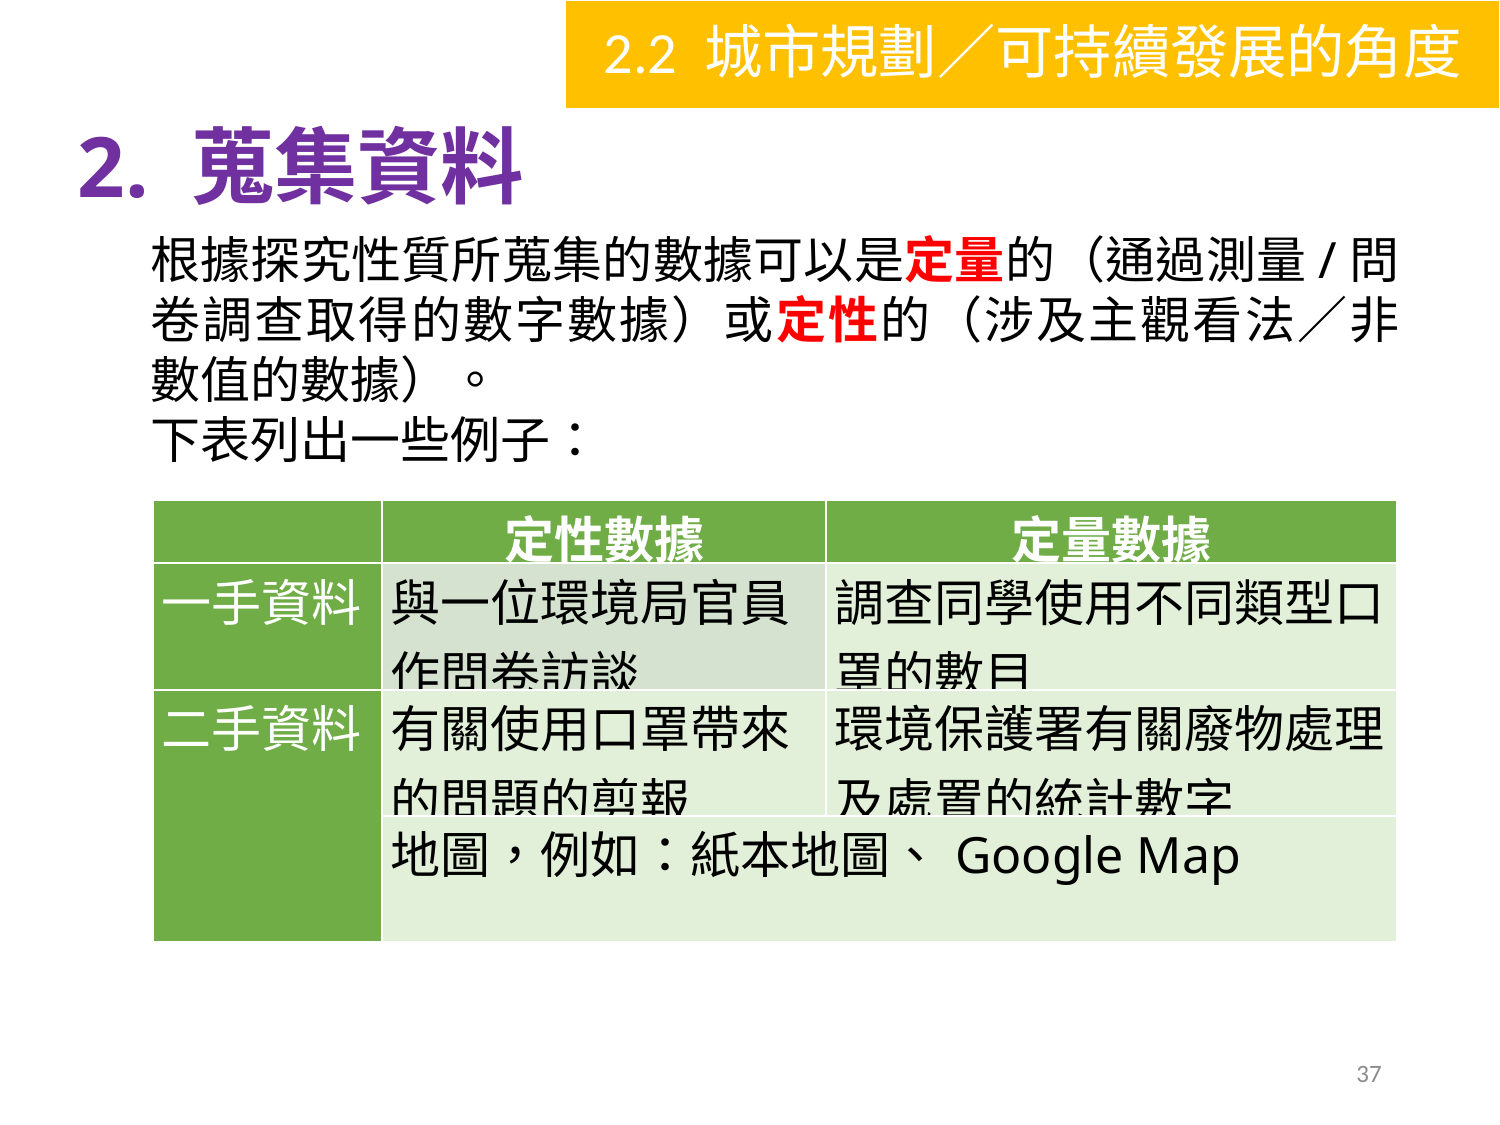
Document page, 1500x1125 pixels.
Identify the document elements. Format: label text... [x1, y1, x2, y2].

table_cell 環境保護署有關廢物處理及處置的統計數字 [827, 691, 1396, 815]
table_cell 與一位環境局官員作問卷訪談 [383, 564, 825, 689]
table_cell 地圖，例如：紙本地圖、Google Map [383, 817, 1396, 941]
table_cell 調查同學使用不同類型口罩的數目 [827, 564, 1396, 689]
table_header [154, 501, 381, 562]
slide_number 37 [1059, 1042, 1397, 1103]
table_header 定性數據 [383, 501, 825, 562]
table_cell 一手資料 [154, 564, 381, 689]
title 2. 蒐集資料 [63, 120, 1160, 222]
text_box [565, 0, 1500, 109]
table_header 定量數據 [827, 501, 1396, 562]
table_cell 二手資料 [154, 691, 381, 941]
text_box 根據探究性質所蒐集的數據可以是定量的（通過測量/問卷調查取得的數字數據）或定性的（涉及主觀看法／非數值的數據）。 下表列出一些例子： [135, 221, 1415, 476]
table_cell 有關使用口罩帶來的問題的剪報 [383, 691, 825, 815]
